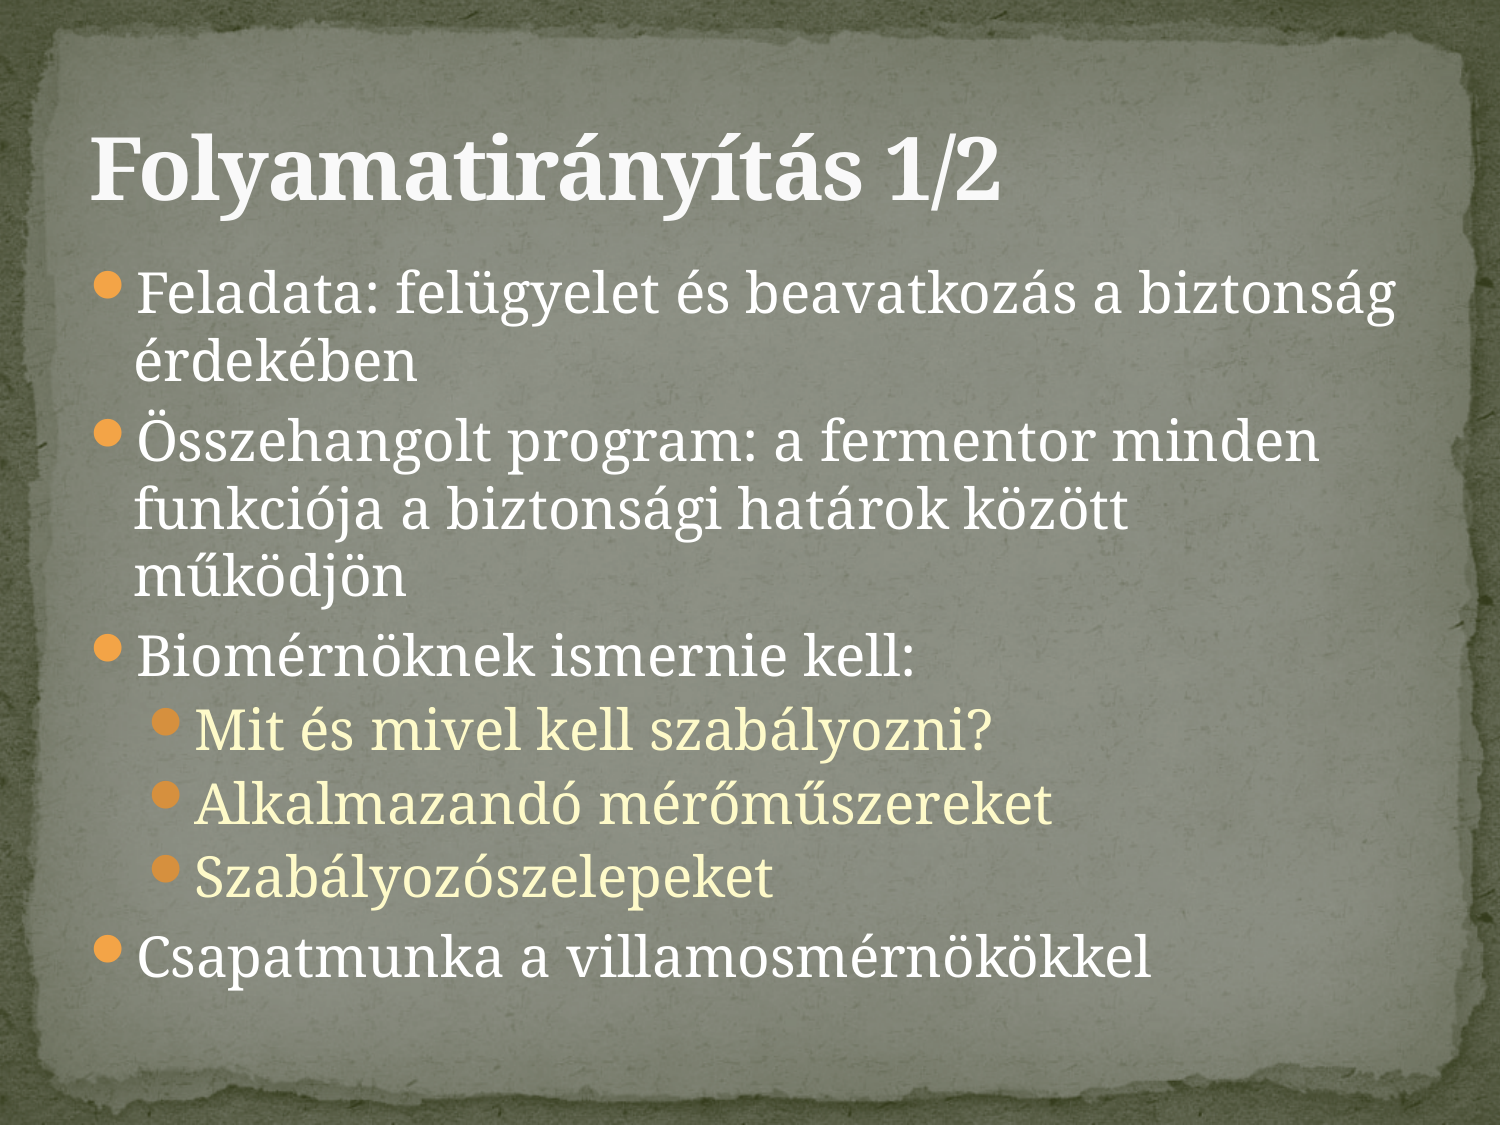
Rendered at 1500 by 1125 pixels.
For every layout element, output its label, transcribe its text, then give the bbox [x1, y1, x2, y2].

title Folyamatirányítás 1/2 [74, 24, 1425, 225]
list Feladata: felügyelet és beavatkozás a biztonság érdekében Összehangolt program: a fermentor minden funkciója a biztonsági határok között működjön Biomérnöknek ismernie kell: Mit és mivel kell szabályozni? Alkalmazandó mérőműszereket Szabályozószelepeket Csapatmunka a villamosmérnökökkel [75, 249, 1425, 1000]
